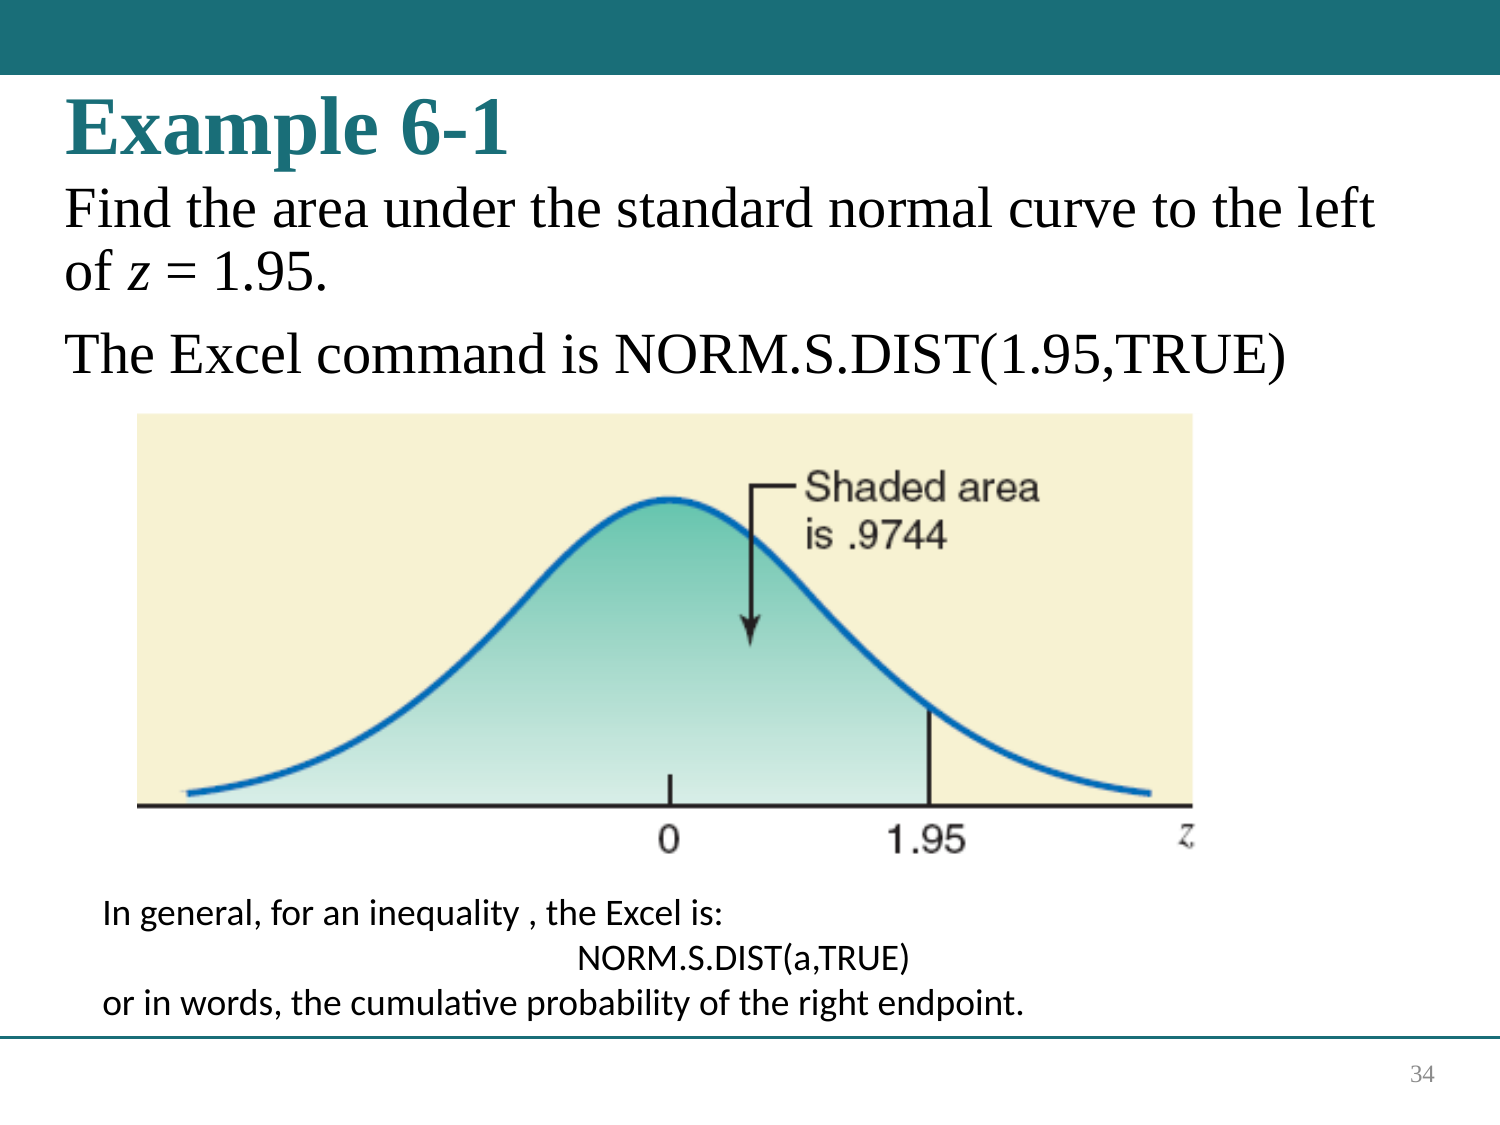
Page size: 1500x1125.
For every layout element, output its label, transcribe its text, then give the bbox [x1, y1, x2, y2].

title Example 6-1 [50, 75, 1450, 169]
picture [137, 412, 1200, 881]
slide_number 34 [1059, 1042, 1450, 1103]
list Find the area under the standard normal curve to the left of z = 1.95. The Excel command is NORM.S.DIST(1.95,TRUE) [50, 169, 1450, 451]
